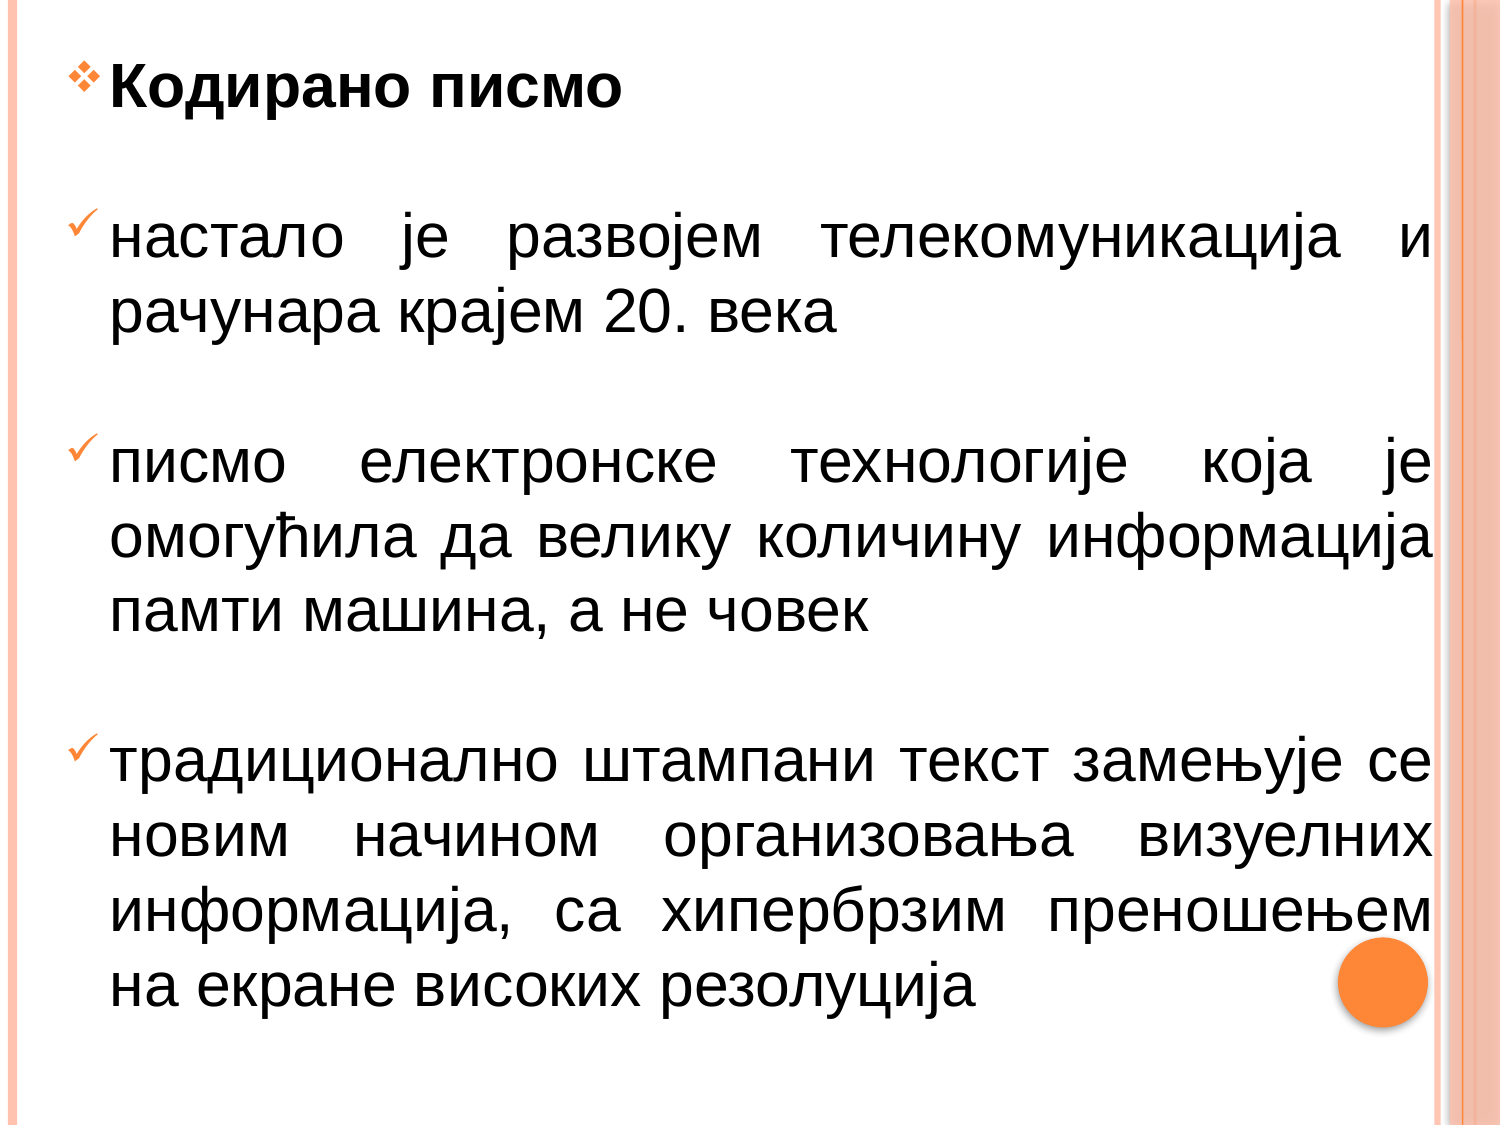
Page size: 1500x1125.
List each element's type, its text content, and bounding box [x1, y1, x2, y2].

list Кодирано писмо настало је развојем телекомуникација и рачунара крајем 20. века писмо електронске технологије која је омогућила да велику количину информација памти машина, а не човек традиционално штампани текст замењује се новим начином организовања визуелних информација, са хипербрзим преношењем на екране високих резолуција [50, 37, 1450, 1075]
